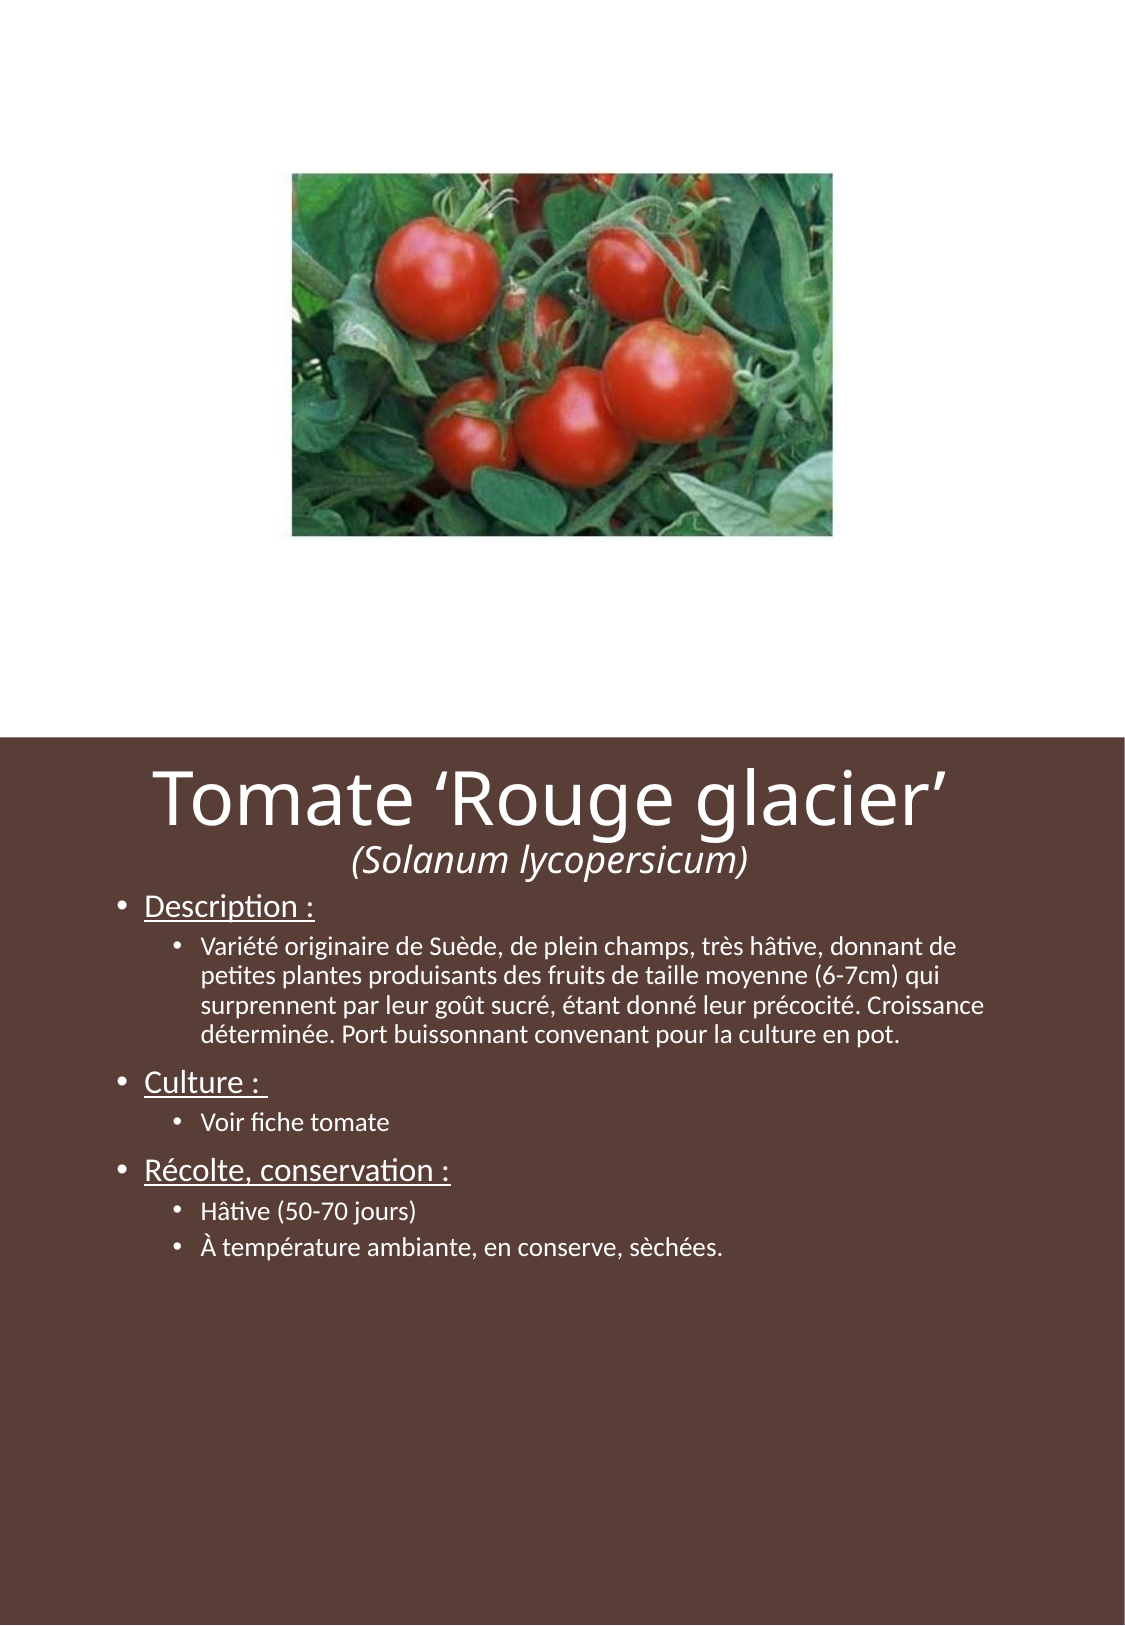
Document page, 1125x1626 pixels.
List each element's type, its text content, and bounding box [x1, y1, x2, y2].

text_box [0, 0, 1125, 736]
title Tomate ‘Rouge glacier’ (Solanum lycopersicum) [76, 737, 1024, 906]
text_box [0, 736, 1125, 1625]
list Description : Variété originaire de Suède, de plein champs, très hâtive, donnant de petites plantes produisants des fruits de taille moyenne (6-7cm) qui surprennent par leur goût sucré, étant donné leur précocité. Croissance déterminée. Port buissonnant convenant pour la culture en pot. Culture : Voir fiche tomate Récolte, conservation : Hâtive (50-70 jours) À température ambiante, en conserve, sèchées. [101, 881, 1049, 1567]
picture [207, 0, 918, 711]
